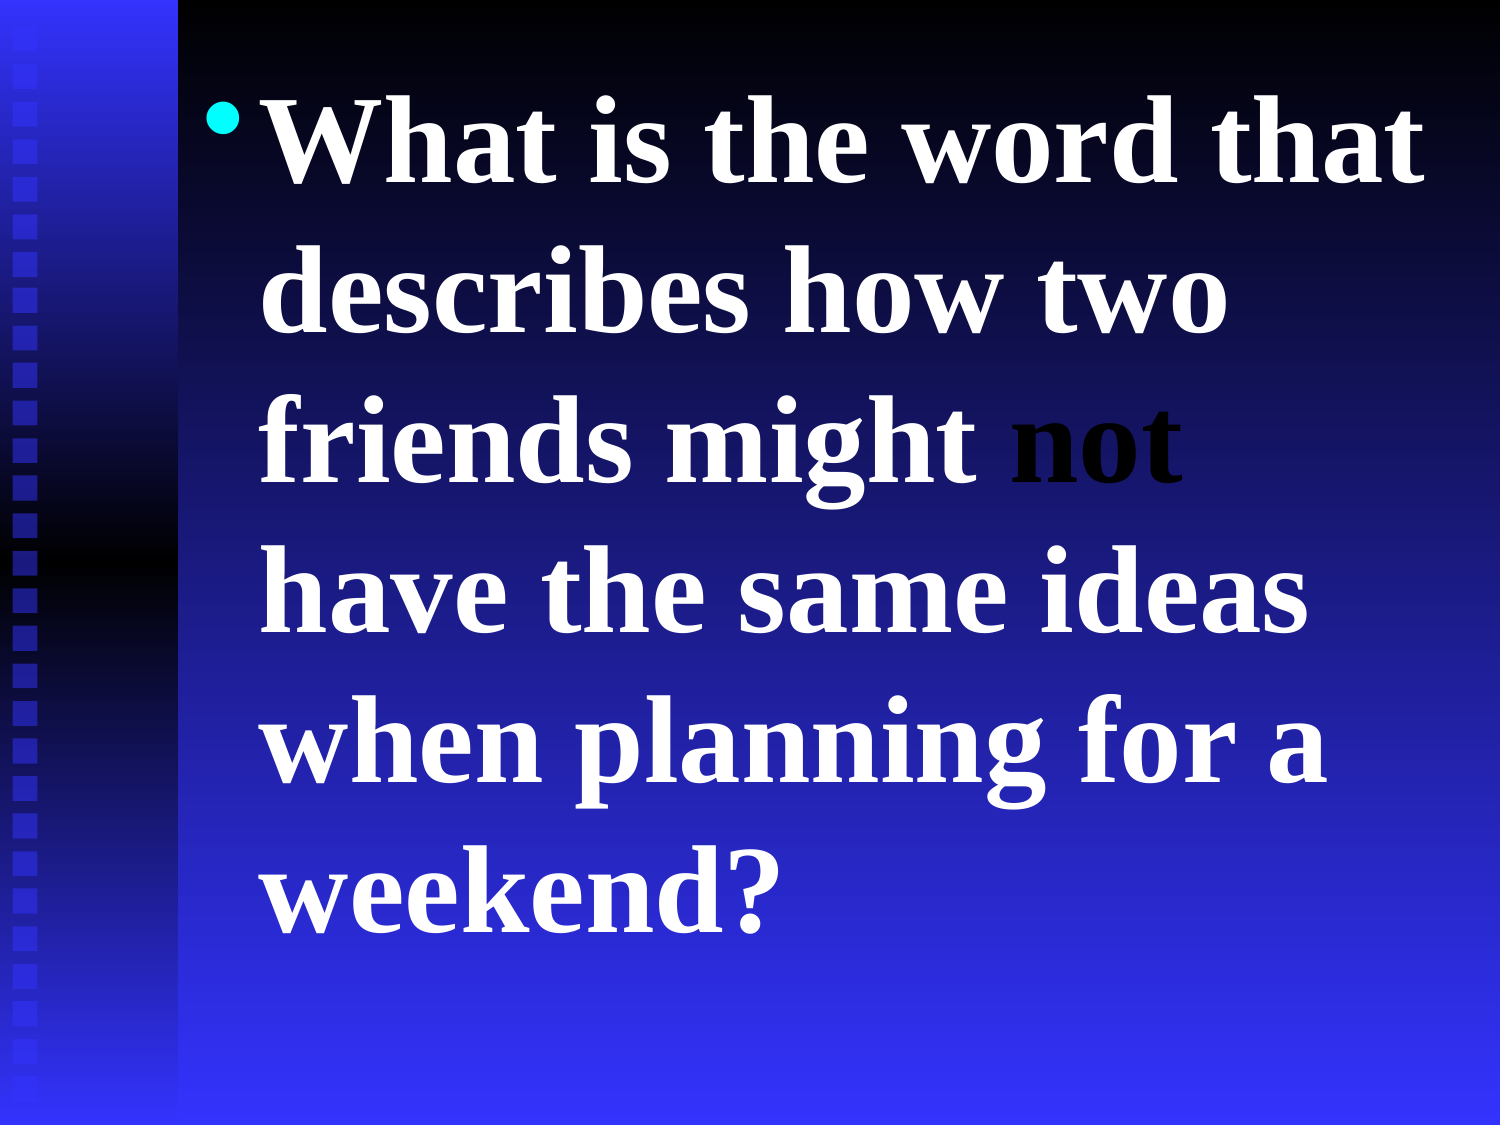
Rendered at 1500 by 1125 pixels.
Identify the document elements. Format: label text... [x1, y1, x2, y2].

list What is the word that describes how two friends might not have the same ideas when planning for a weekend? [187, 50, 1463, 725]
